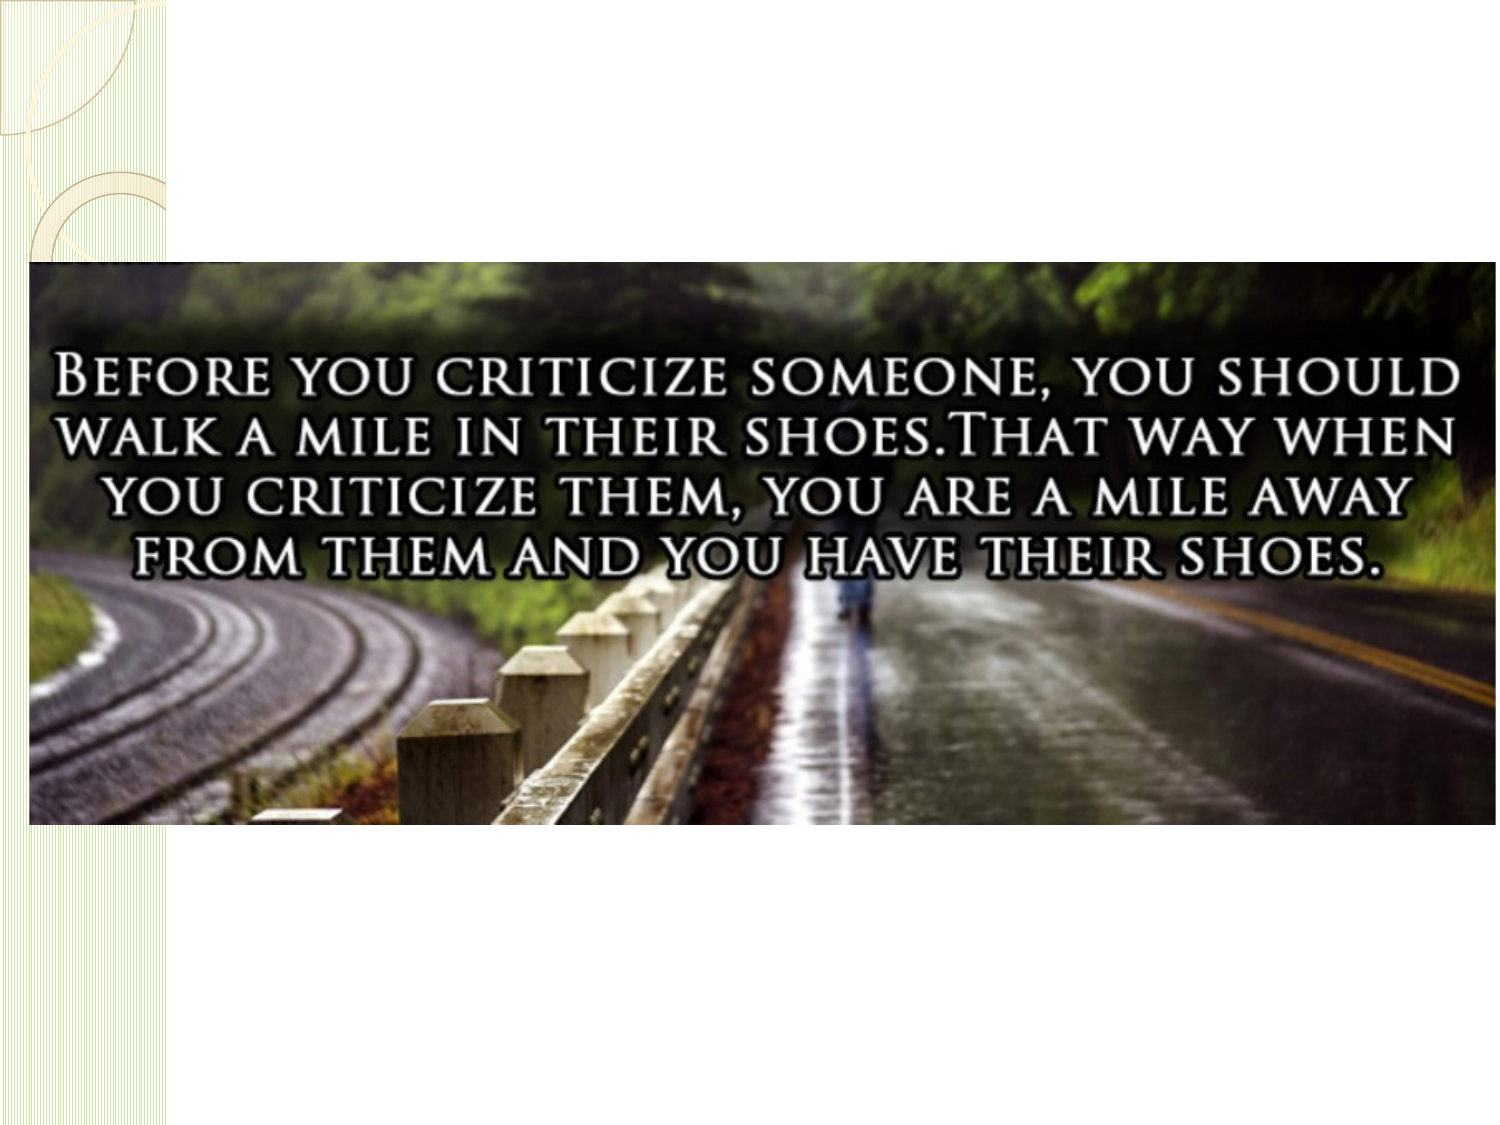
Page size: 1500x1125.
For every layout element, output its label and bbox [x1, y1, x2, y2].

picture [29, 262, 1496, 826]
